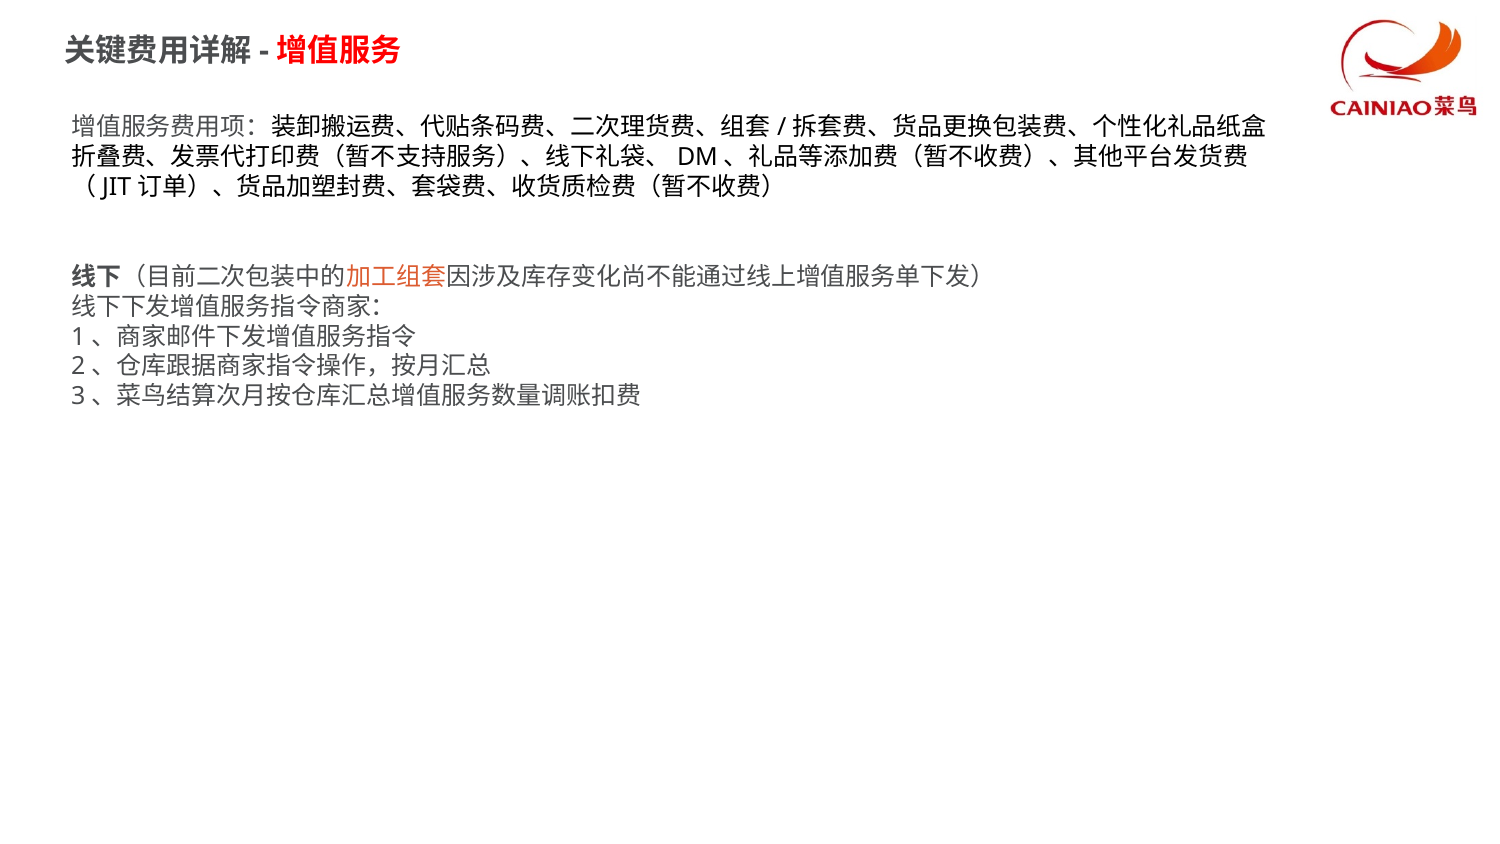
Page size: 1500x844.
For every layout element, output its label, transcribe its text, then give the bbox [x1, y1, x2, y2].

text_box 增值服务费用项：装卸搬运费、代贴条码费、二次理货费、组套/拆套费、货品更换包装费、个性化礼品纸盒折叠费、发票代打印费（暂不支持服务）、线下礼袋、DM、礼品等添加费（暂不收费）、其他平台发货费（JIT订单）、货品加塑封费、套袋费、收货质检费（暂不收费） 线下（目前二次包装中的加工组套因涉及库存变化尚不能通过线上增值服务单下发） 线下下发增值服务指令商家： 1、商家邮件下发增值服务指令 2、仓库跟据商家指令操作，按月汇总 3、菜鸟结算次月按仓库汇总增值服务数量调账扣费 [56, 102, 1294, 507]
text_box 关键费用详解-增值服务 [53, 24, 431, 74]
picture [1314, 6, 1495, 128]
